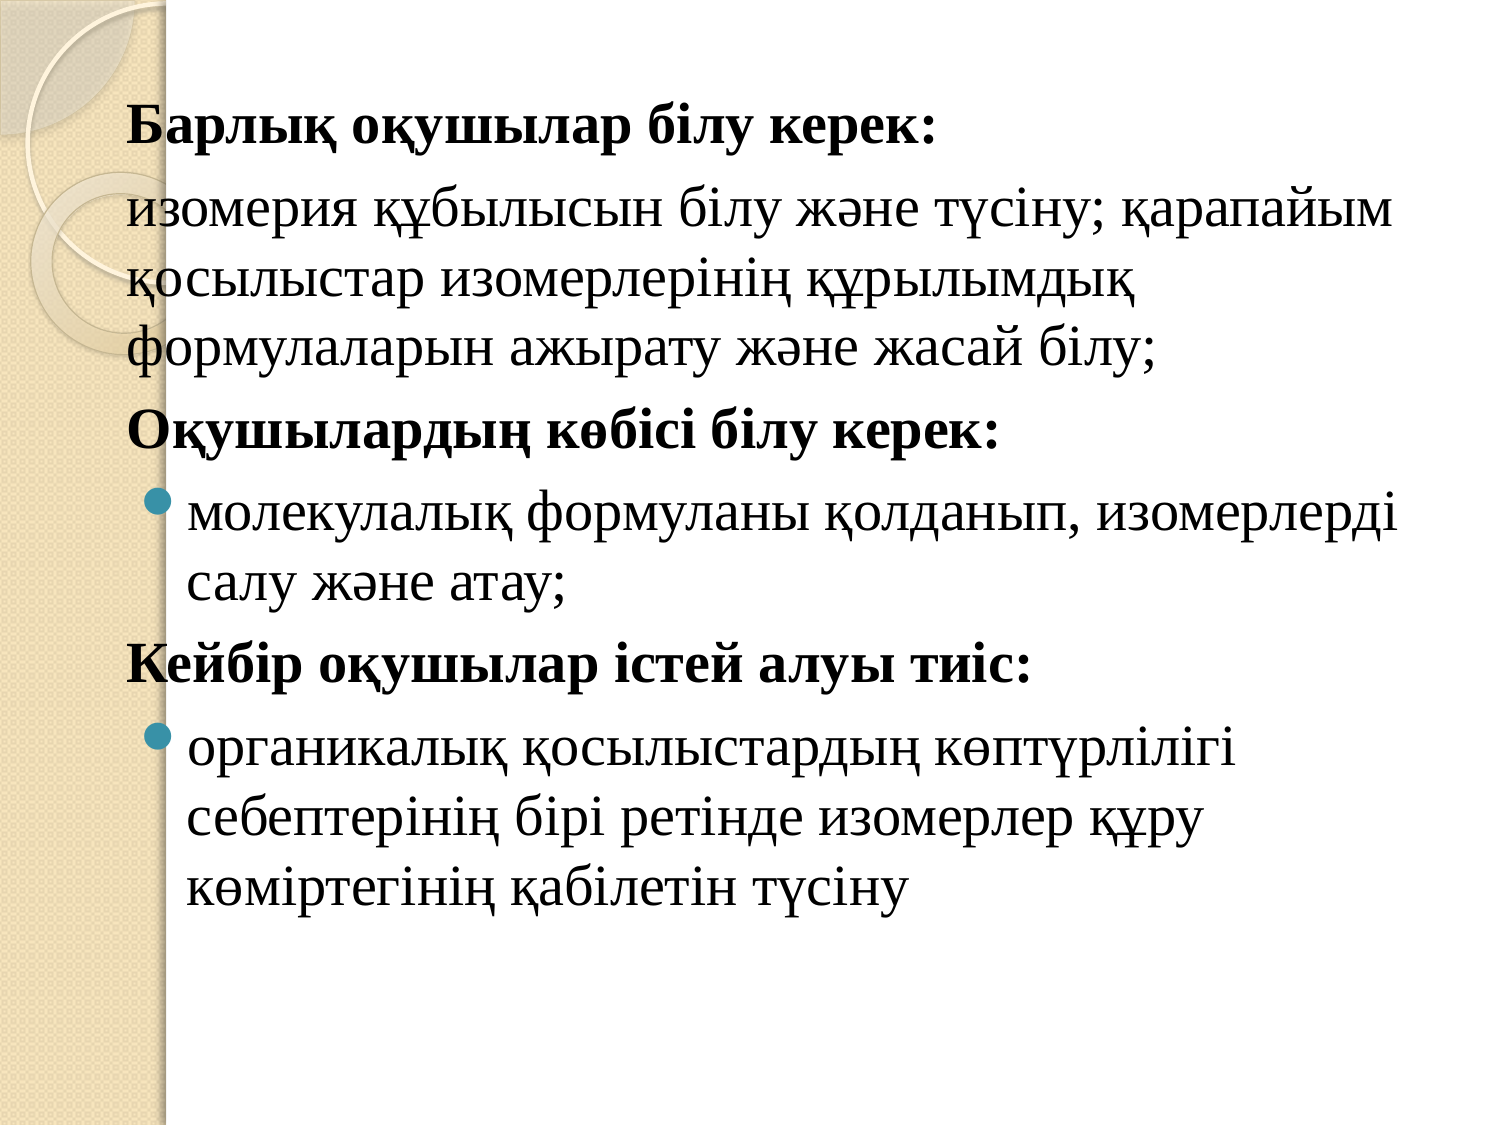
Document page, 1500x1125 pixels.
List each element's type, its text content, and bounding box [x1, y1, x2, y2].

list Барлық оқушылар білу керек: изомерия құбылысын білу және түсіну; қарапайым қосылыстар изомерлерінің құрылымдық формулаларын ажырату және жасай білу; Оқушылардың көбісі білу керек: молекулалық формуланы қолданып, изомерлерді салу және атау; Кейбір оқушылар істей алуы тиіс: органикалық қосылыстардың көптүрлілігі себептерінің бірі ретінде изомерлер құру көміртегінің қабілетін түсіну [112, 78, 1425, 1005]
